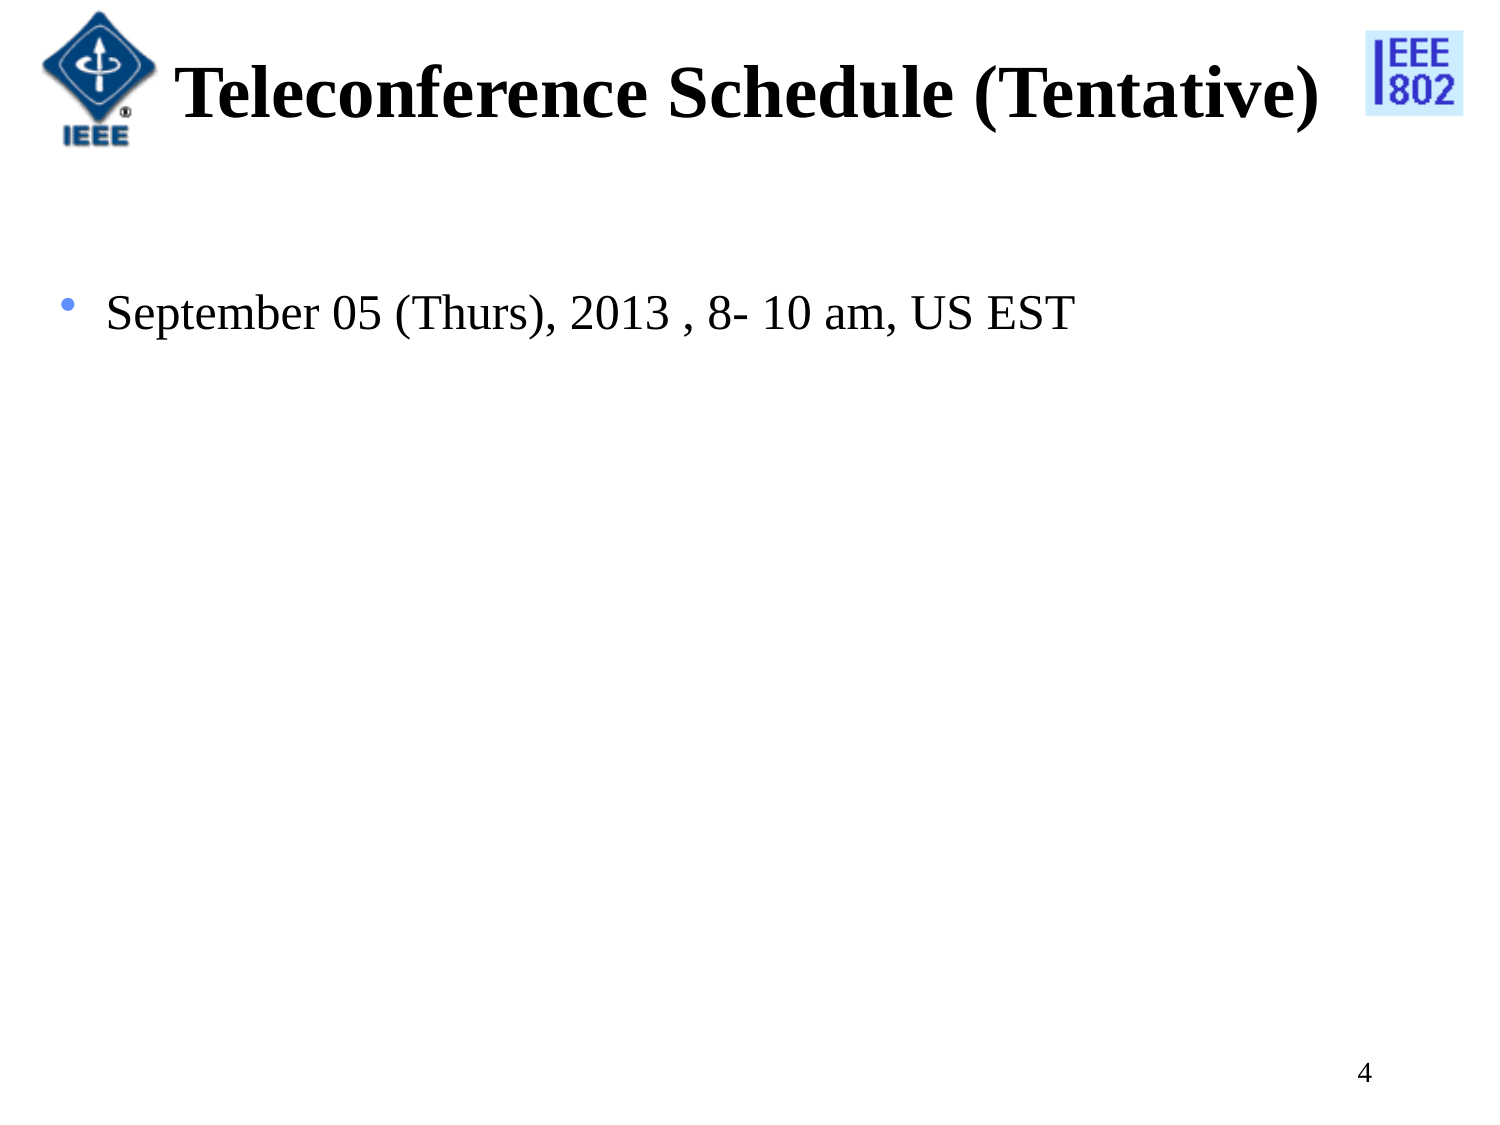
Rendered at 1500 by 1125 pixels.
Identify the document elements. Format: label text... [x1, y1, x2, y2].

list September 05 (Thurs), 2013 , 8- 10 am, US EST [32, 278, 1396, 764]
title Teleconference Schedule (Tentative) [68, 36, 1427, 151]
picture [37, 9, 162, 150]
slide_number 4 [1274, 1049, 1388, 1113]
picture [1351, 12, 1475, 141]
